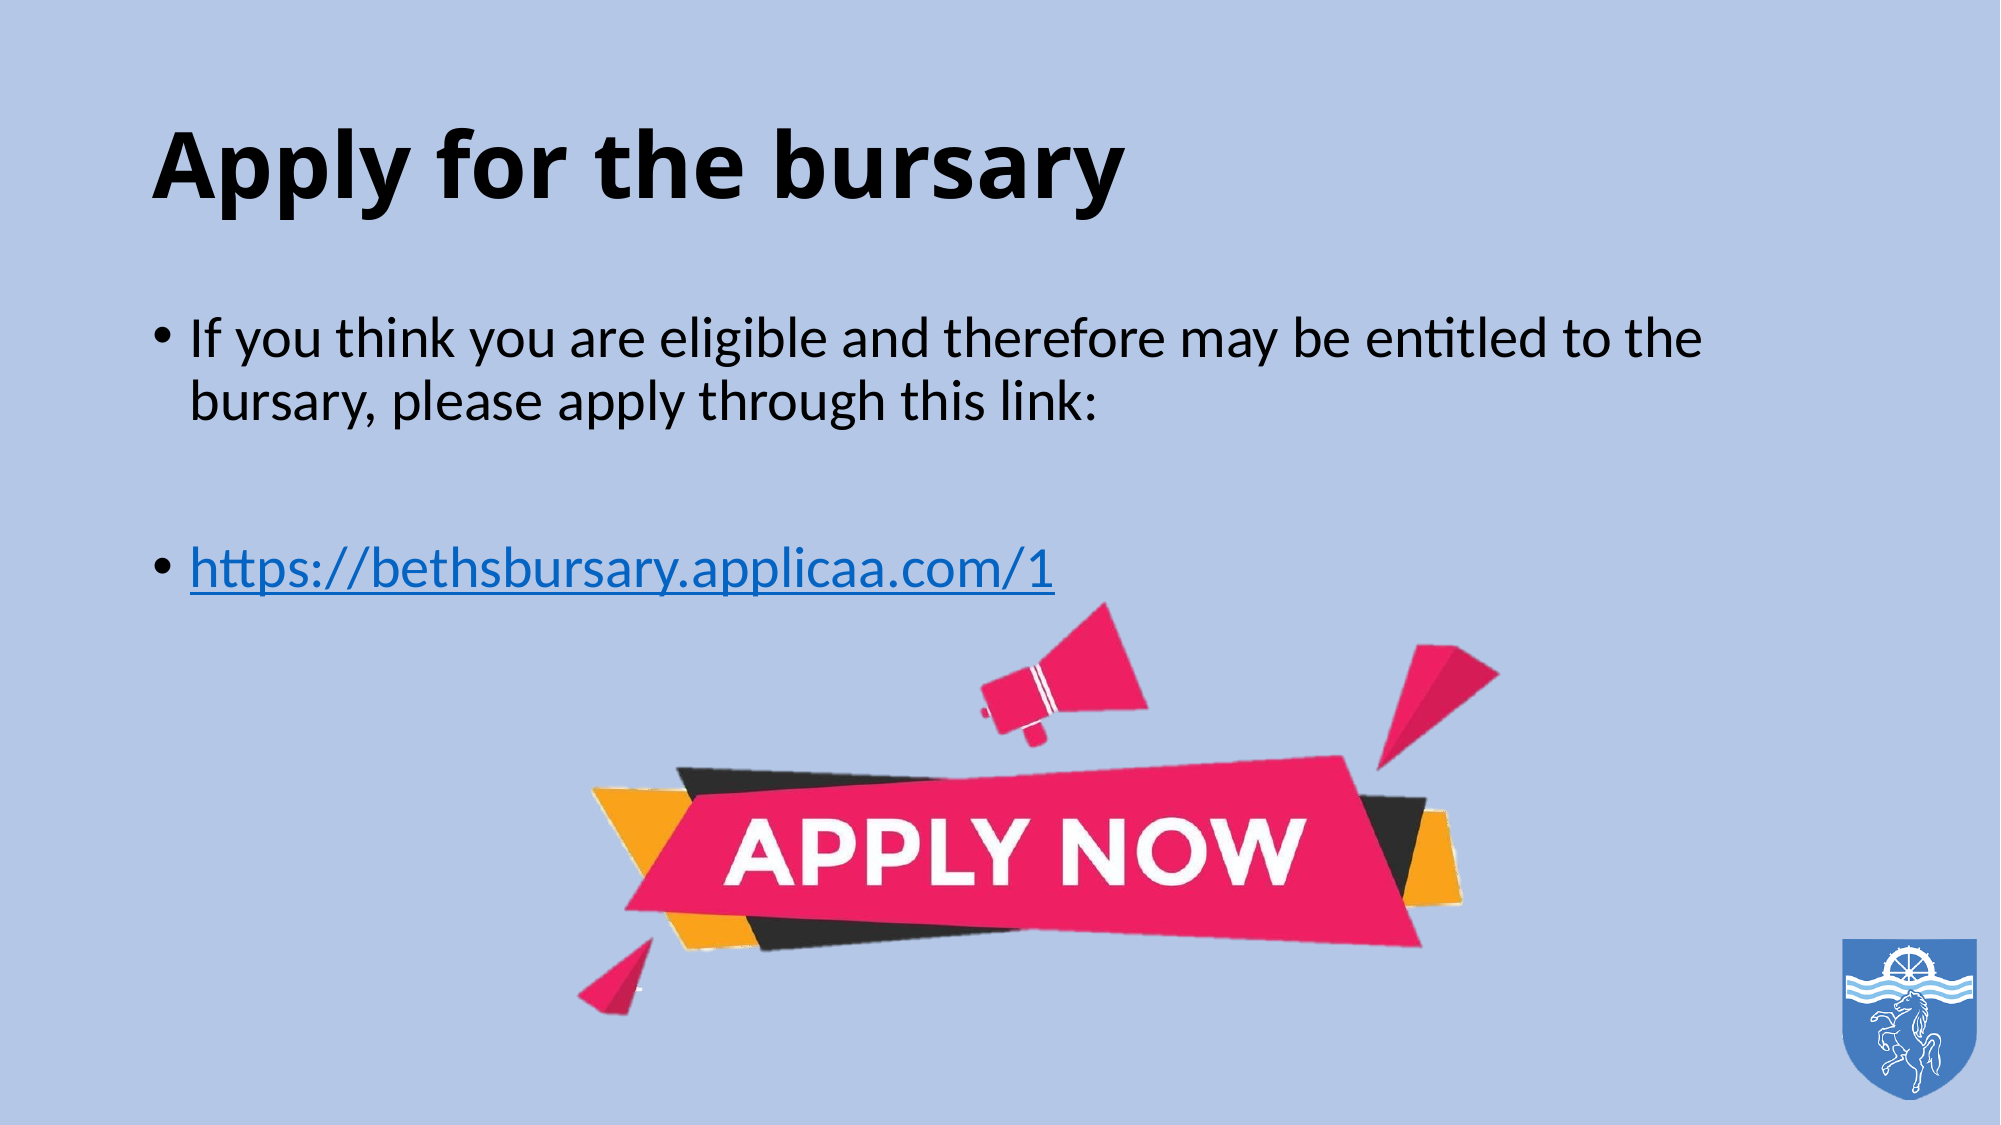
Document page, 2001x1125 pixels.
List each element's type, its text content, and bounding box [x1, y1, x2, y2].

list If you think you are eligible and therefore may be entitled to the bursary, please apply through this link: https://bethsbursary.applicaa.com/1 [137, 299, 1863, 1014]
picture [431, 456, 1619, 1125]
title Apply for the bursary [137, 59, 1863, 278]
picture [1841, 939, 1977, 1101]
